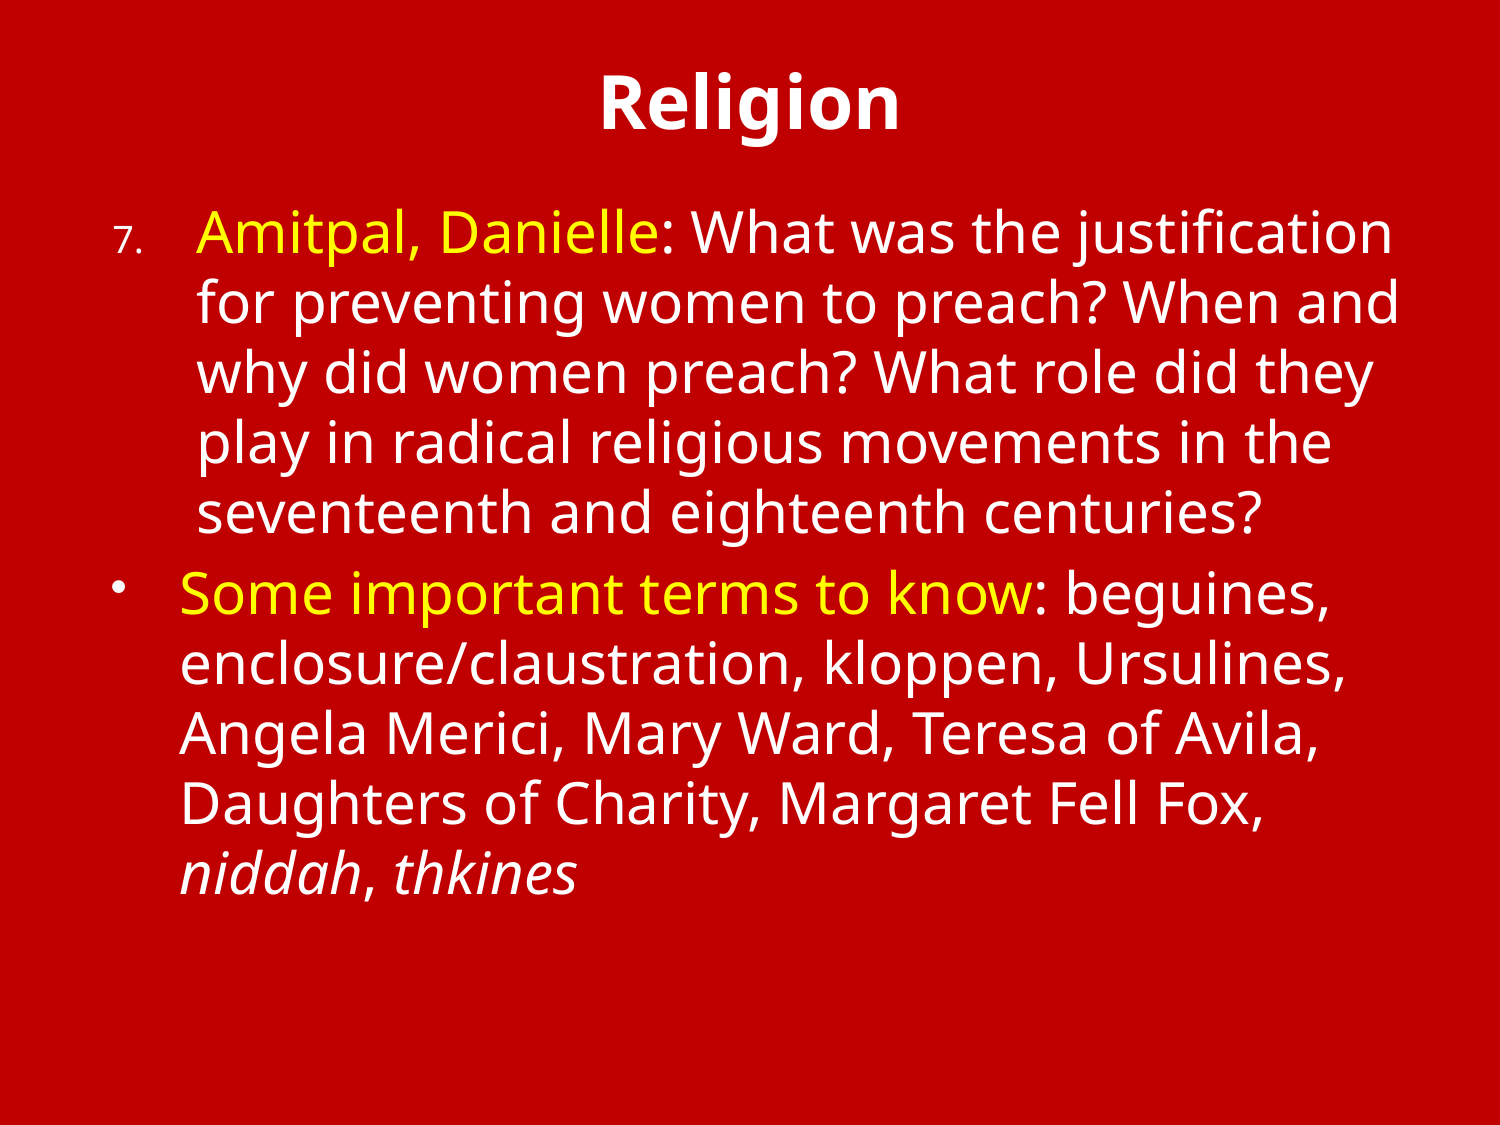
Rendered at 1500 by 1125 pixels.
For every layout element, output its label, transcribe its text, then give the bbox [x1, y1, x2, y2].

title Religion [75, 24, 1425, 175]
list Amitpal, Danielle: What was the justification for preventing women to preach? When and why did women preach? What role did they play in radical religious movements in the seventeenth and eighteenth centuries? Some important terms to know: beguines, enclosure/claustration, kloppen, Ursulines, Angela Merici, Mary Ward, Teresa of Avila, Daughters of Charity, Margaret Fell Fox, niddah, thkines [75, 187, 1425, 1035]
